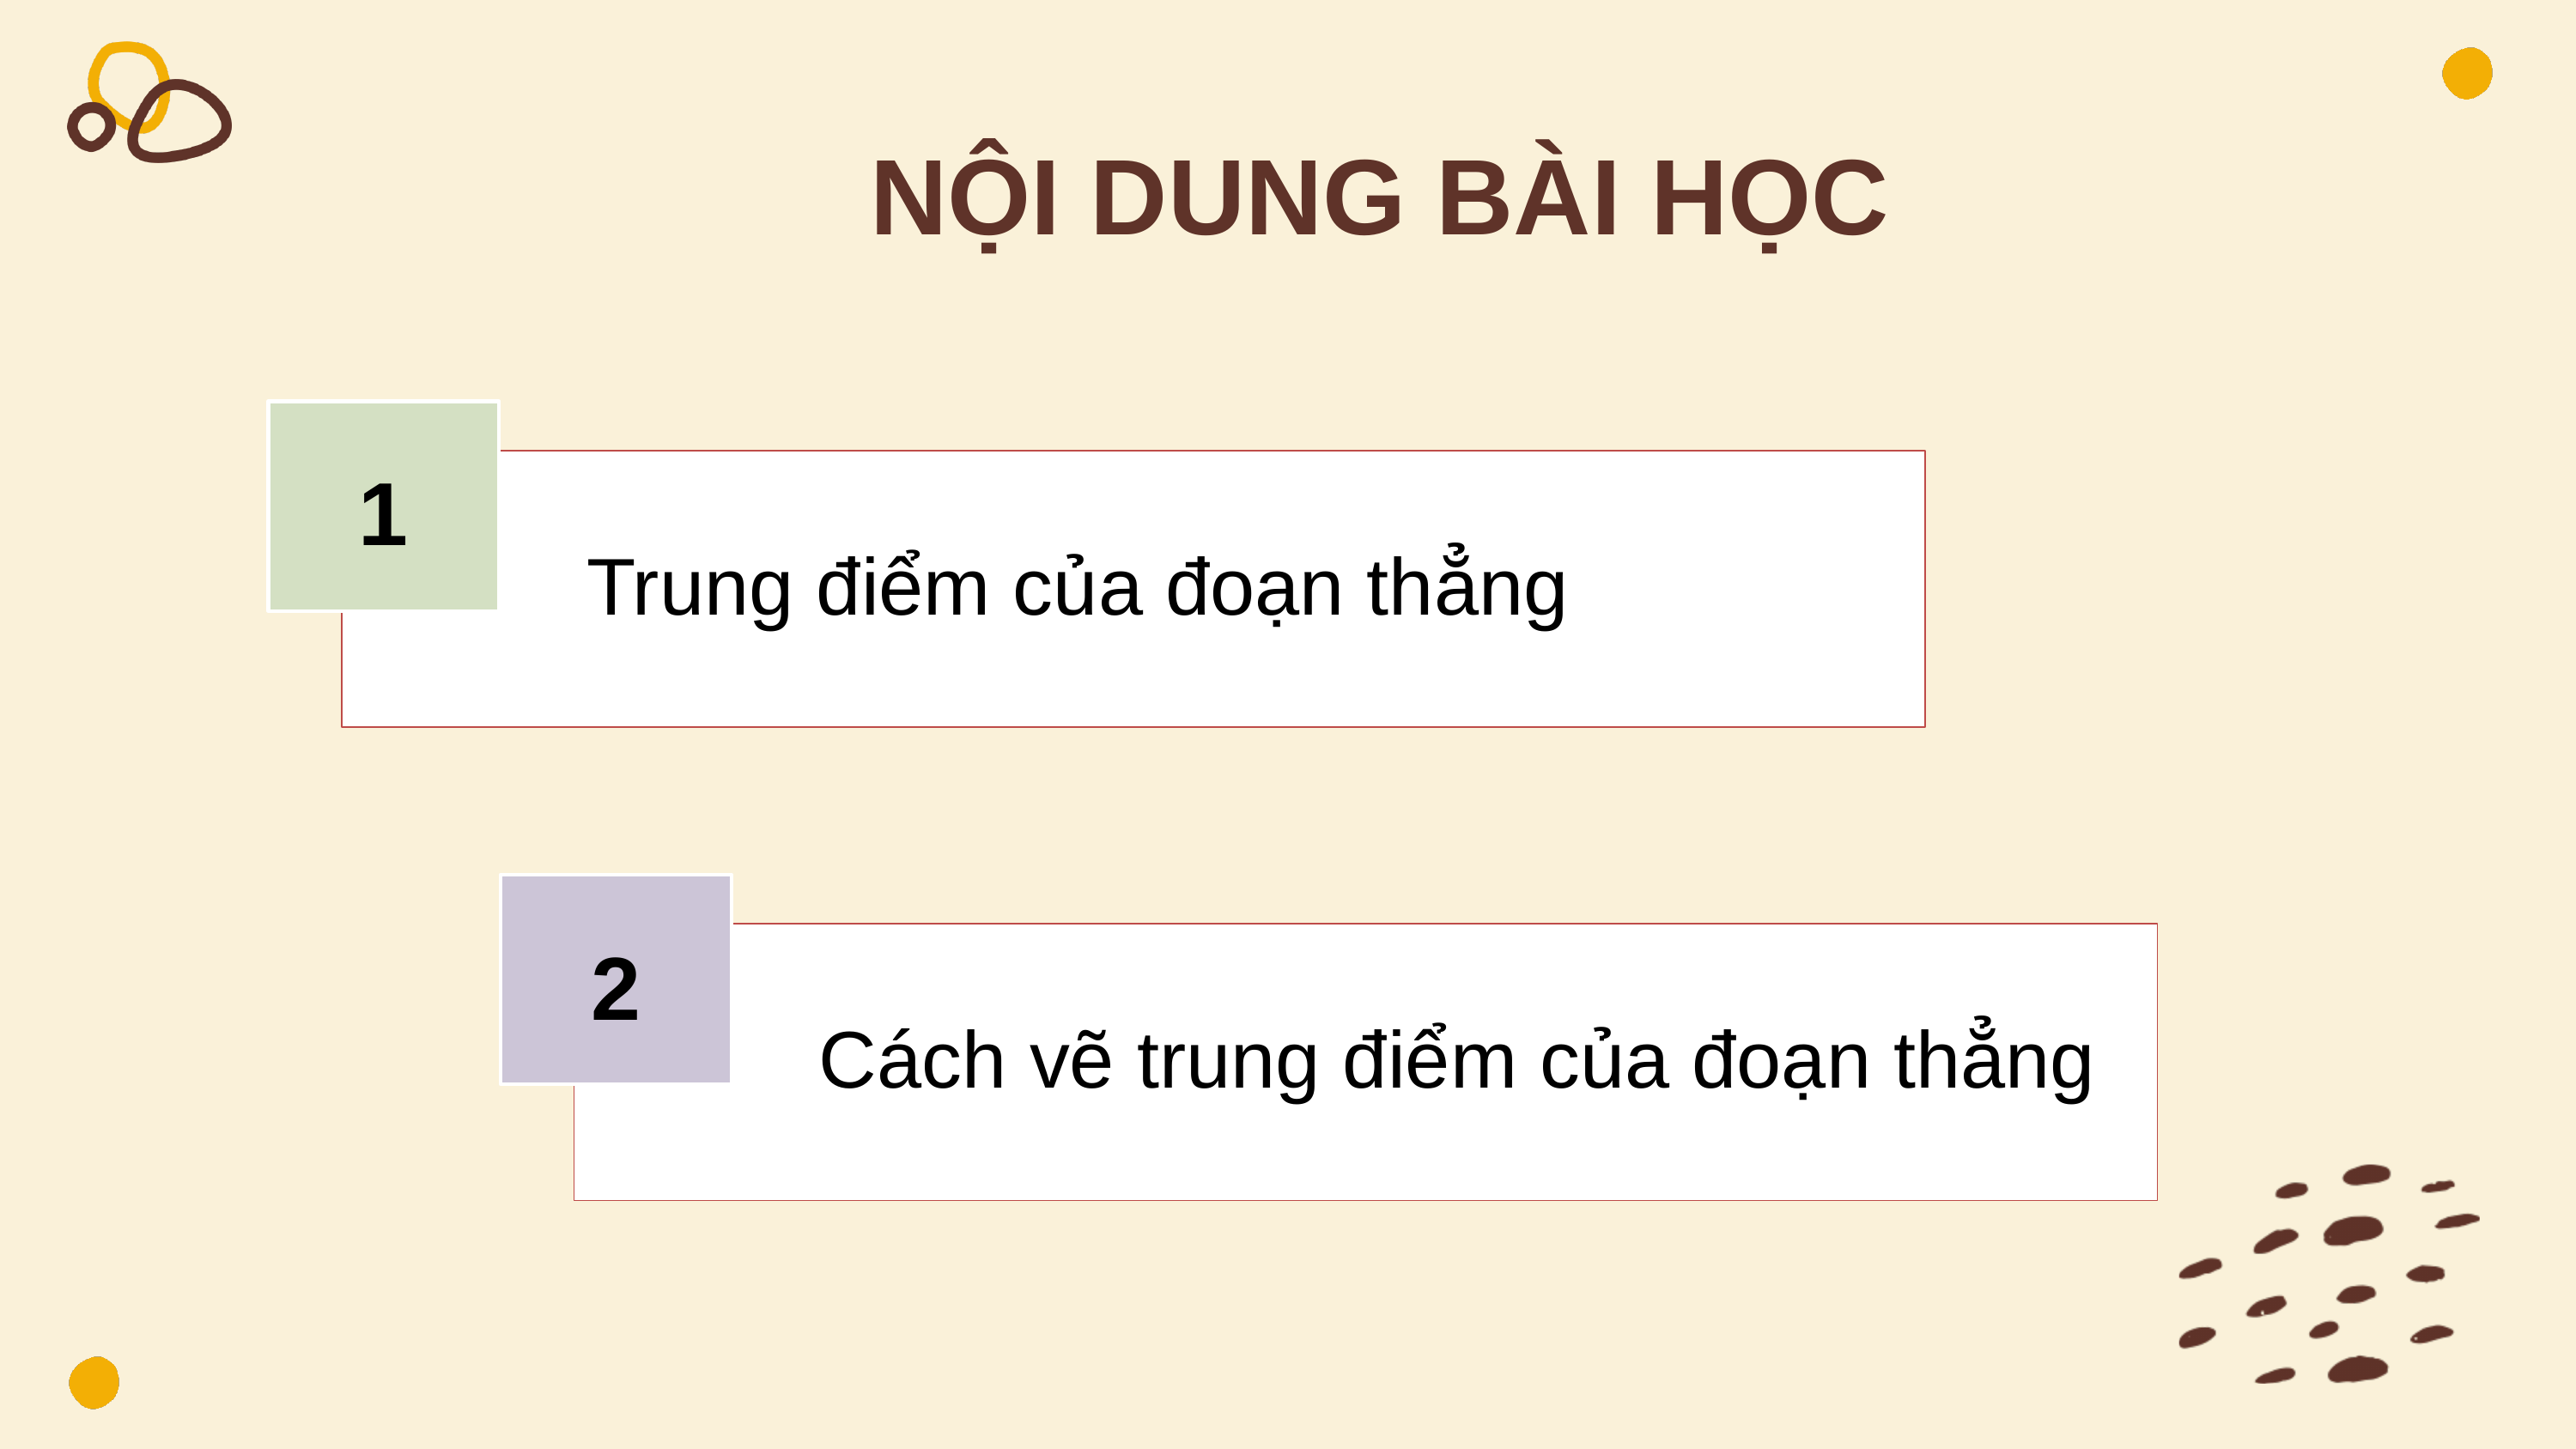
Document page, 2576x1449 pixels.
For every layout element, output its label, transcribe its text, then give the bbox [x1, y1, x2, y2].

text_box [268, 401, 1926, 728]
picture [66, 41, 232, 163]
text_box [500, 874, 2158, 1201]
picture [2179, 1123, 2479, 1425]
picture [66, 1355, 120, 1412]
text_box NỘI DUNG BÀI HỌC [641, 101, 2118, 257]
picture [2439, 45, 2494, 103]
